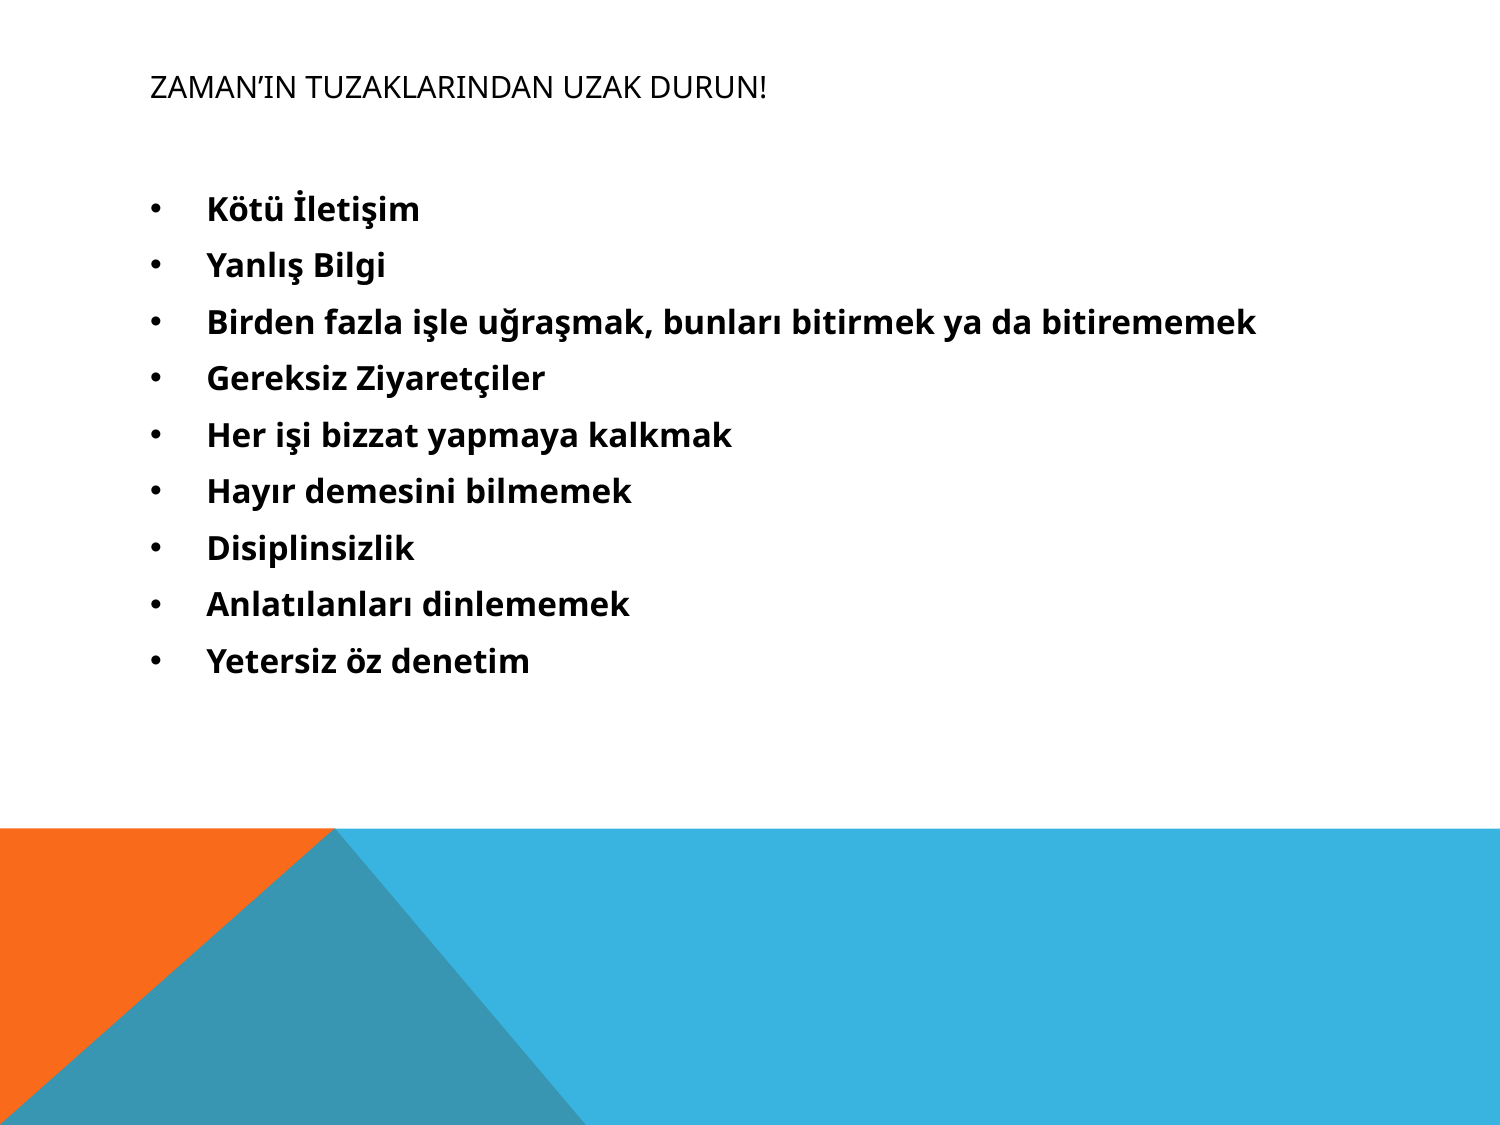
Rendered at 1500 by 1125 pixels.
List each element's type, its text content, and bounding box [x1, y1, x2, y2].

list Kötü İletişim Yanlış Bilgi Birden fazla işle uğraşmak, bunları bitirmek ya da bitirememek Gereksiz Ziyaretçiler Her işi bizzat yapmaya kalkmak Hayır demesini bilmemek Disiplinsizlik Anlatılanları dinlememek Yetersiz öz denetim [135, 180, 1369, 768]
title Zaman’ın Tuzaklarından Uzak Durun! [135, 60, 1369, 150]
